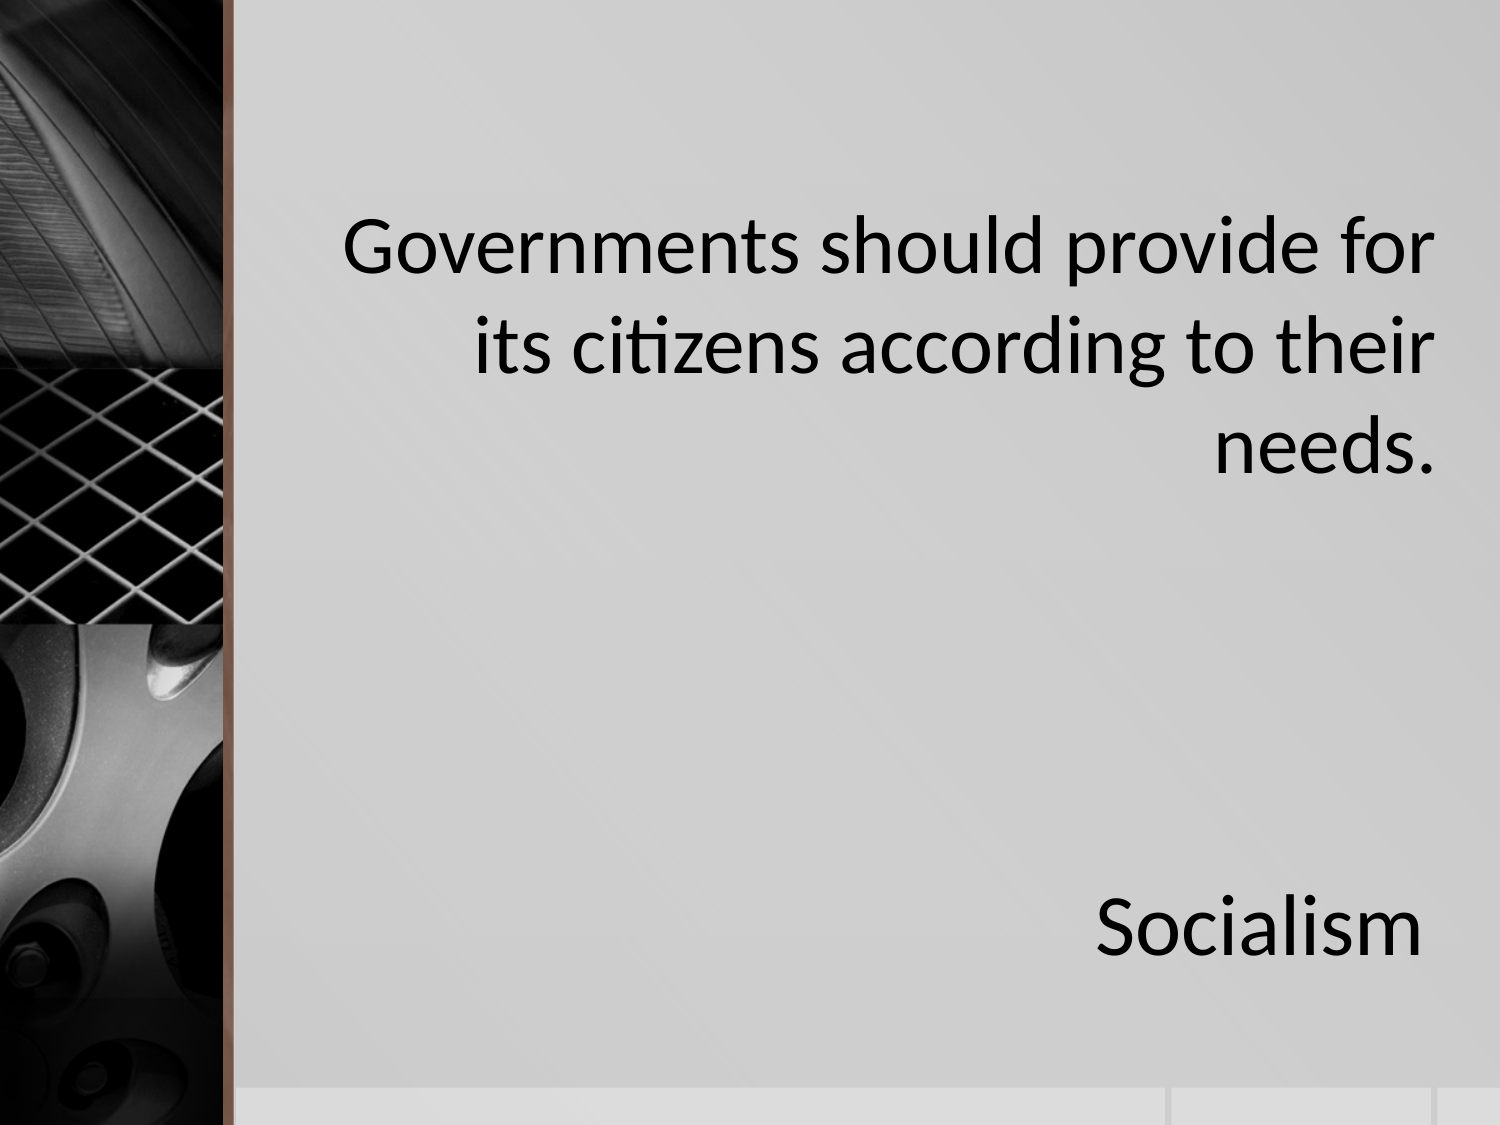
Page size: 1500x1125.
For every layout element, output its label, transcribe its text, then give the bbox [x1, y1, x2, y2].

picture [0, 0, 223, 1125]
list Governments should provide for its citizens according to their needs. [300, 187, 1438, 498]
title Socialism [287, 860, 1425, 1050]
